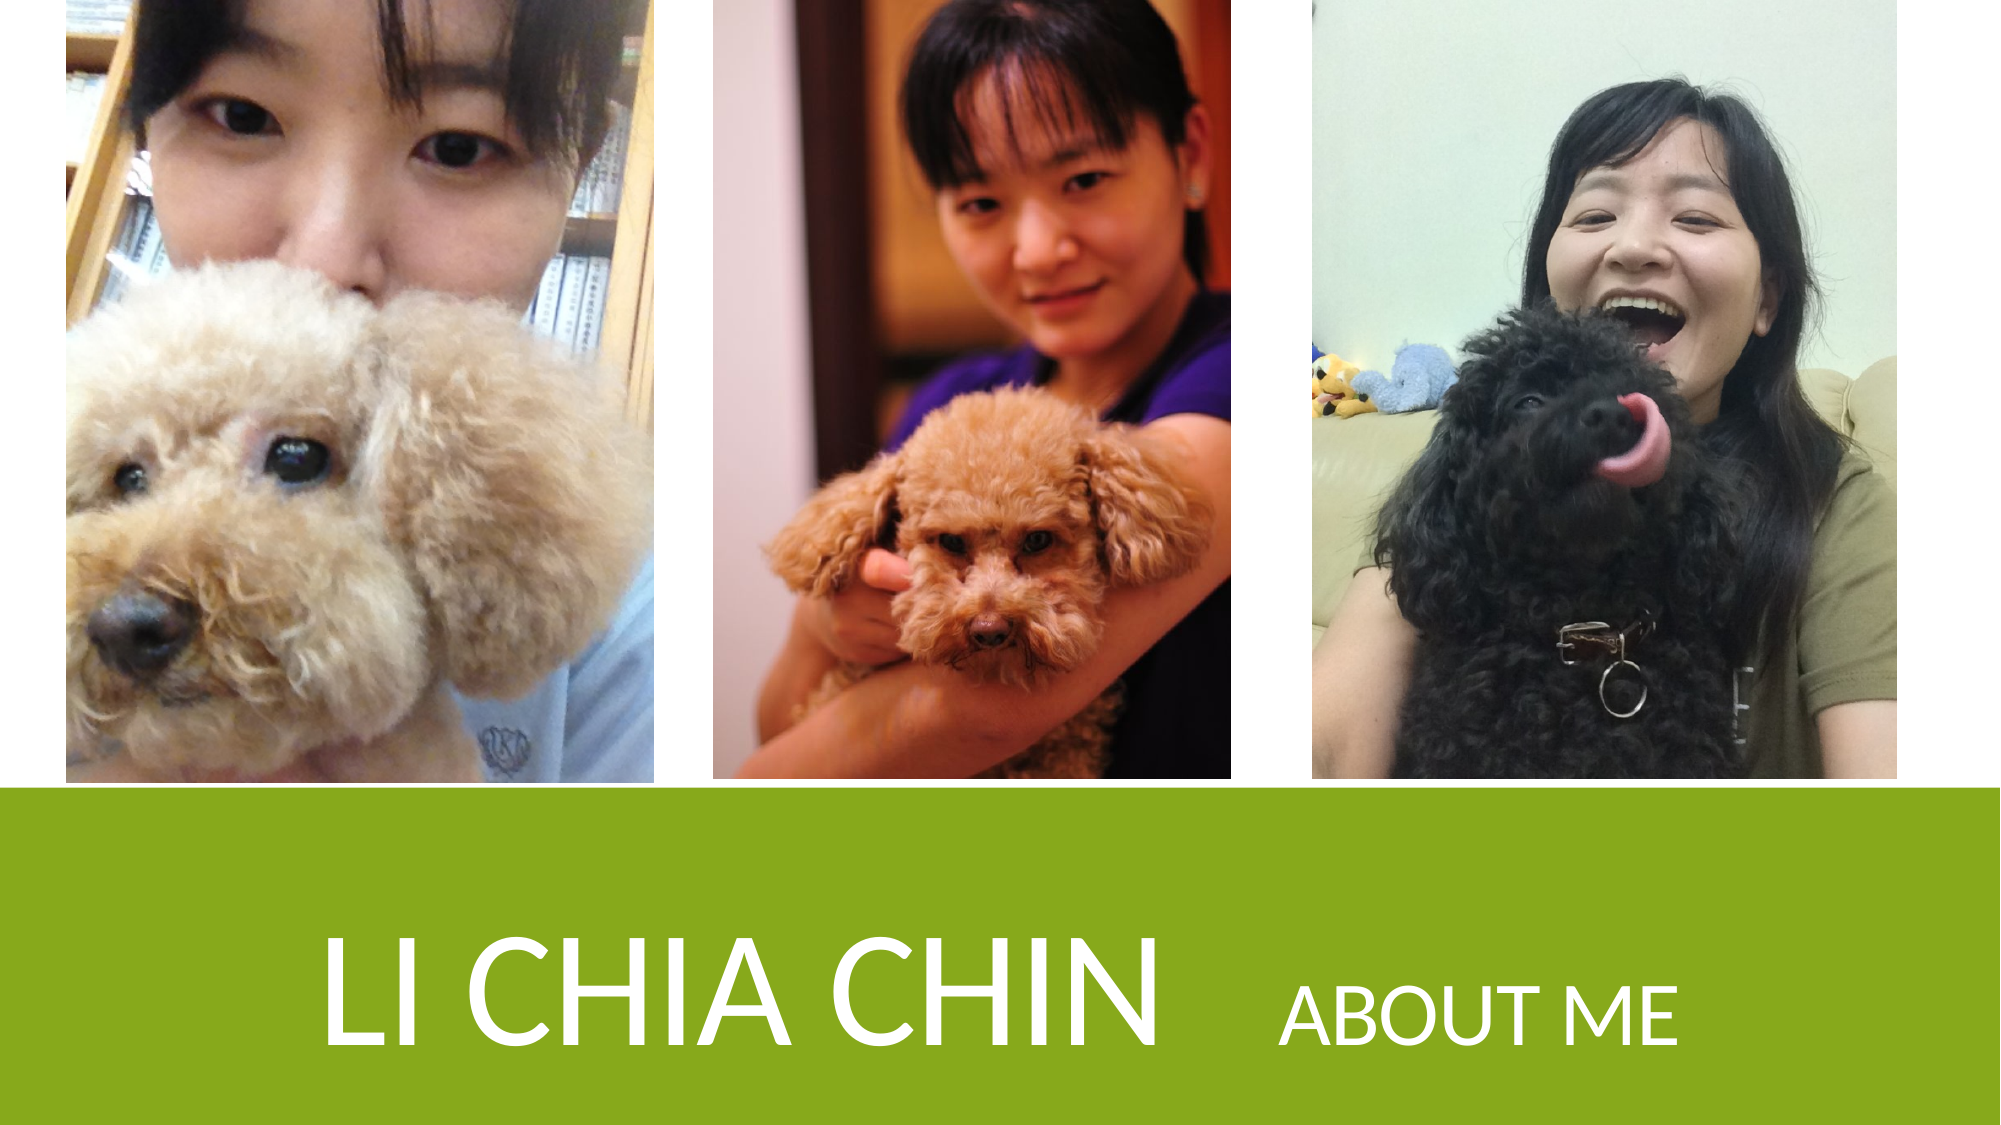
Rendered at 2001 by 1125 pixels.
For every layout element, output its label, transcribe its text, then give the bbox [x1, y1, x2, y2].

picture [66, 0, 654, 783]
picture [1312, 0, 1897, 779]
title Li chia chin About Me [87, 839, 1913, 1089]
picture [713, 0, 1231, 779]
